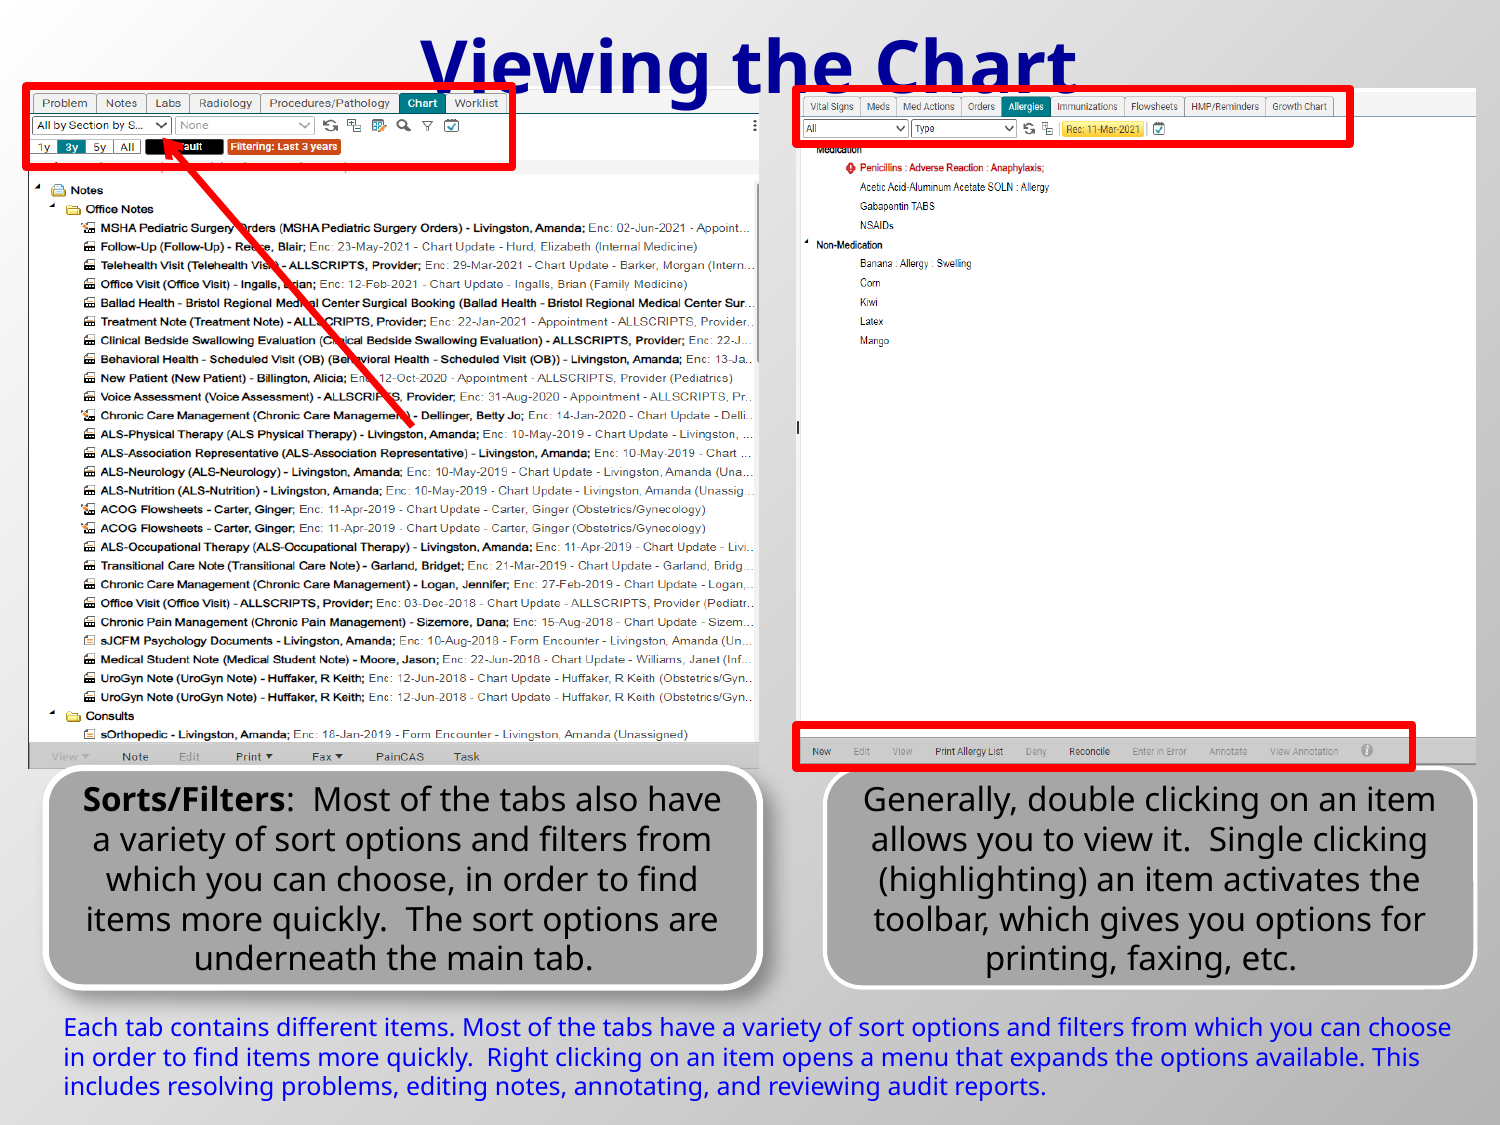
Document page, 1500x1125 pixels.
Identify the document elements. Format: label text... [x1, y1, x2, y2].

text_box Sorts/Filters: Most of the tabs also have a variety of sort options and filters from which you can choose, in order to find items more quickly. The sort options are underneath the main tab. [42, 797, 764, 991]
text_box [162, 137, 413, 427]
title Viewing the Chart [75, 12, 1425, 110]
picture [27, 86, 759, 770]
text_box [24, 84, 515, 169]
picture [795, 88, 1476, 765]
text_box Generally, double clicking on an item allows you to view it. Single clicking (highlighting) an item activates the toolbar, which gives you options for printing, faxing, etc. [822, 803, 1478, 990]
text_box Each tab contains different items. Most of the tabs have a variety of sort options and filters from which you can choose in order to find items more quickly. Right clicking on an item opens a menu that expands the options available. This includes resolving problems, editing notes, annotating, and reviewing audit reports. [48, 1003, 1489, 1125]
